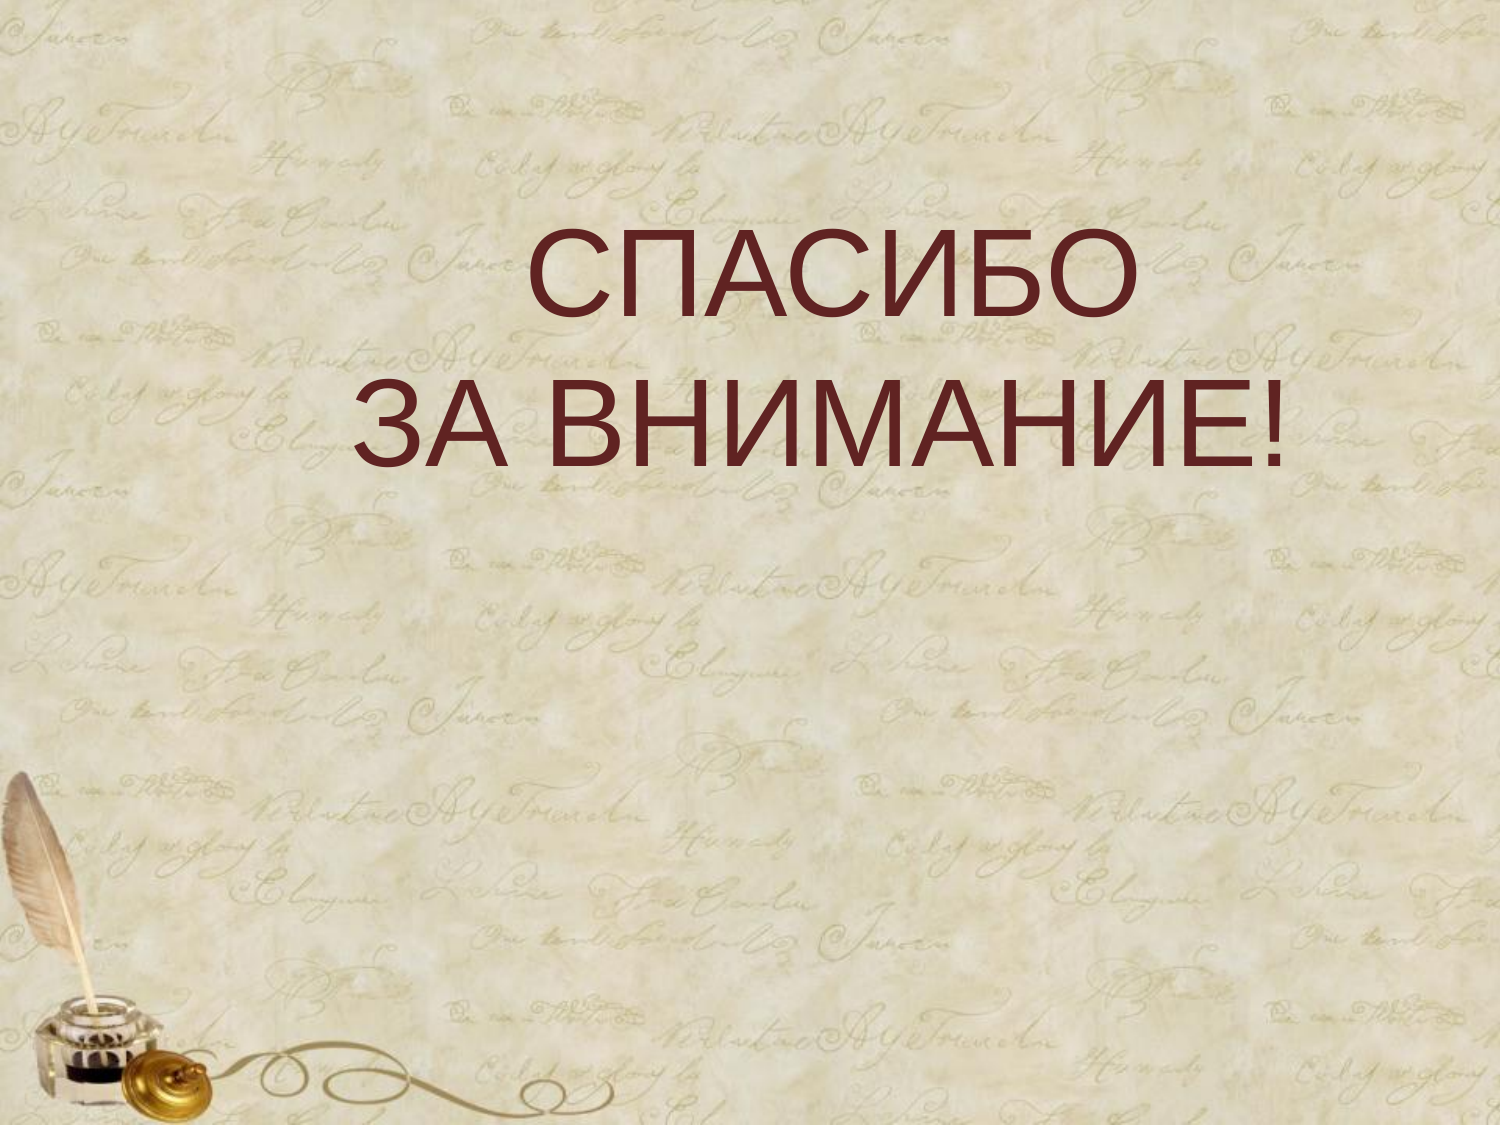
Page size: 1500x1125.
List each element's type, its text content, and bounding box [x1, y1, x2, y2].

picture [0, 0, 1500, 1125]
text_box СПАСИБО ЗА ВНИМАНИЕ! [335, 184, 1308, 500]
